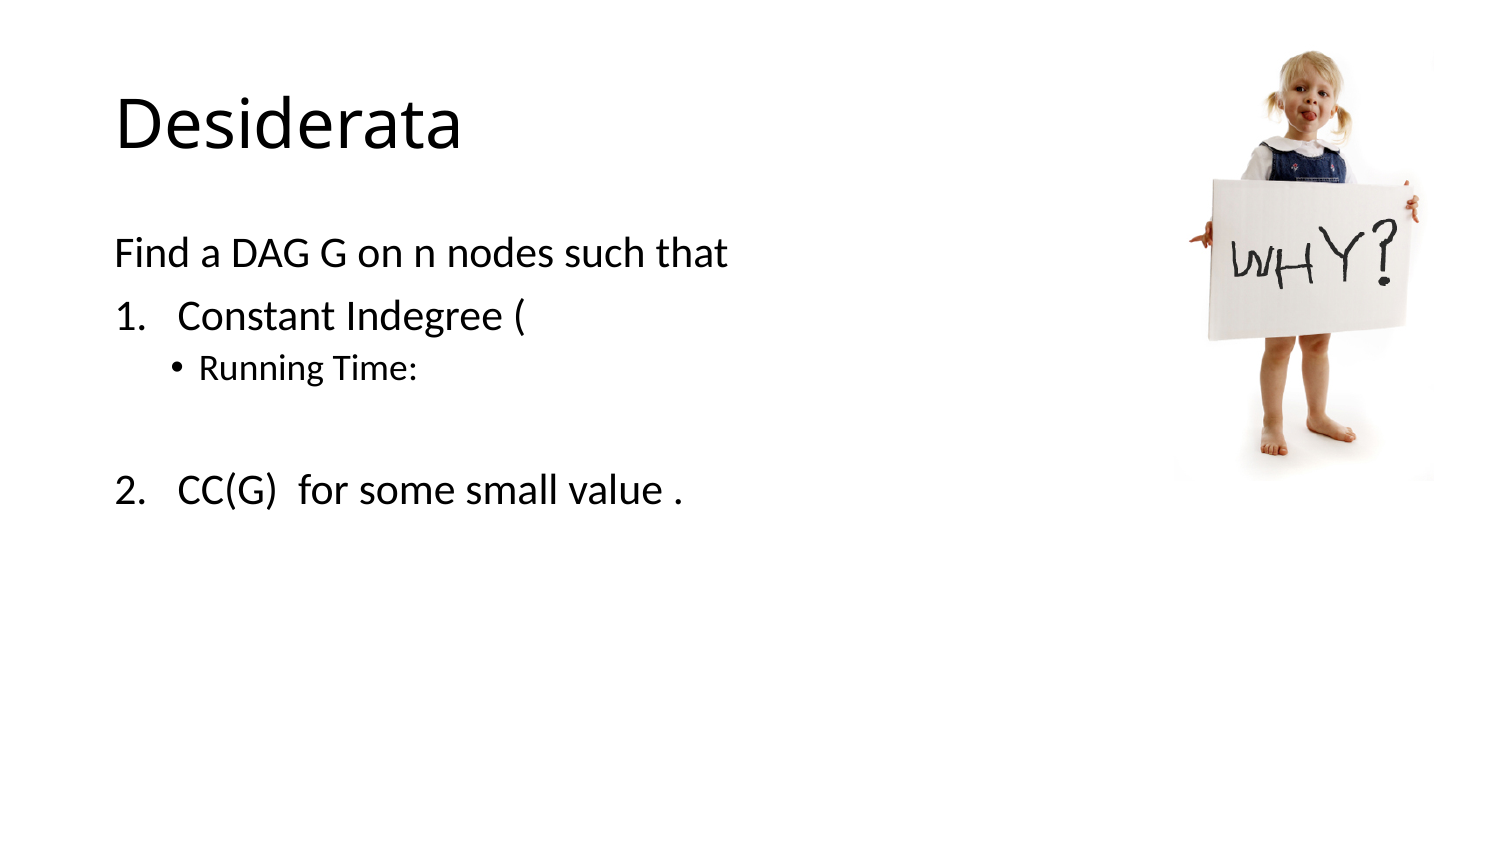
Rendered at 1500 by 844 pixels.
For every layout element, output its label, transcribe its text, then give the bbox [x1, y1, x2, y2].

title Desiderata [103, 44, 1172, 208]
picture [1172, 37, 1434, 481]
